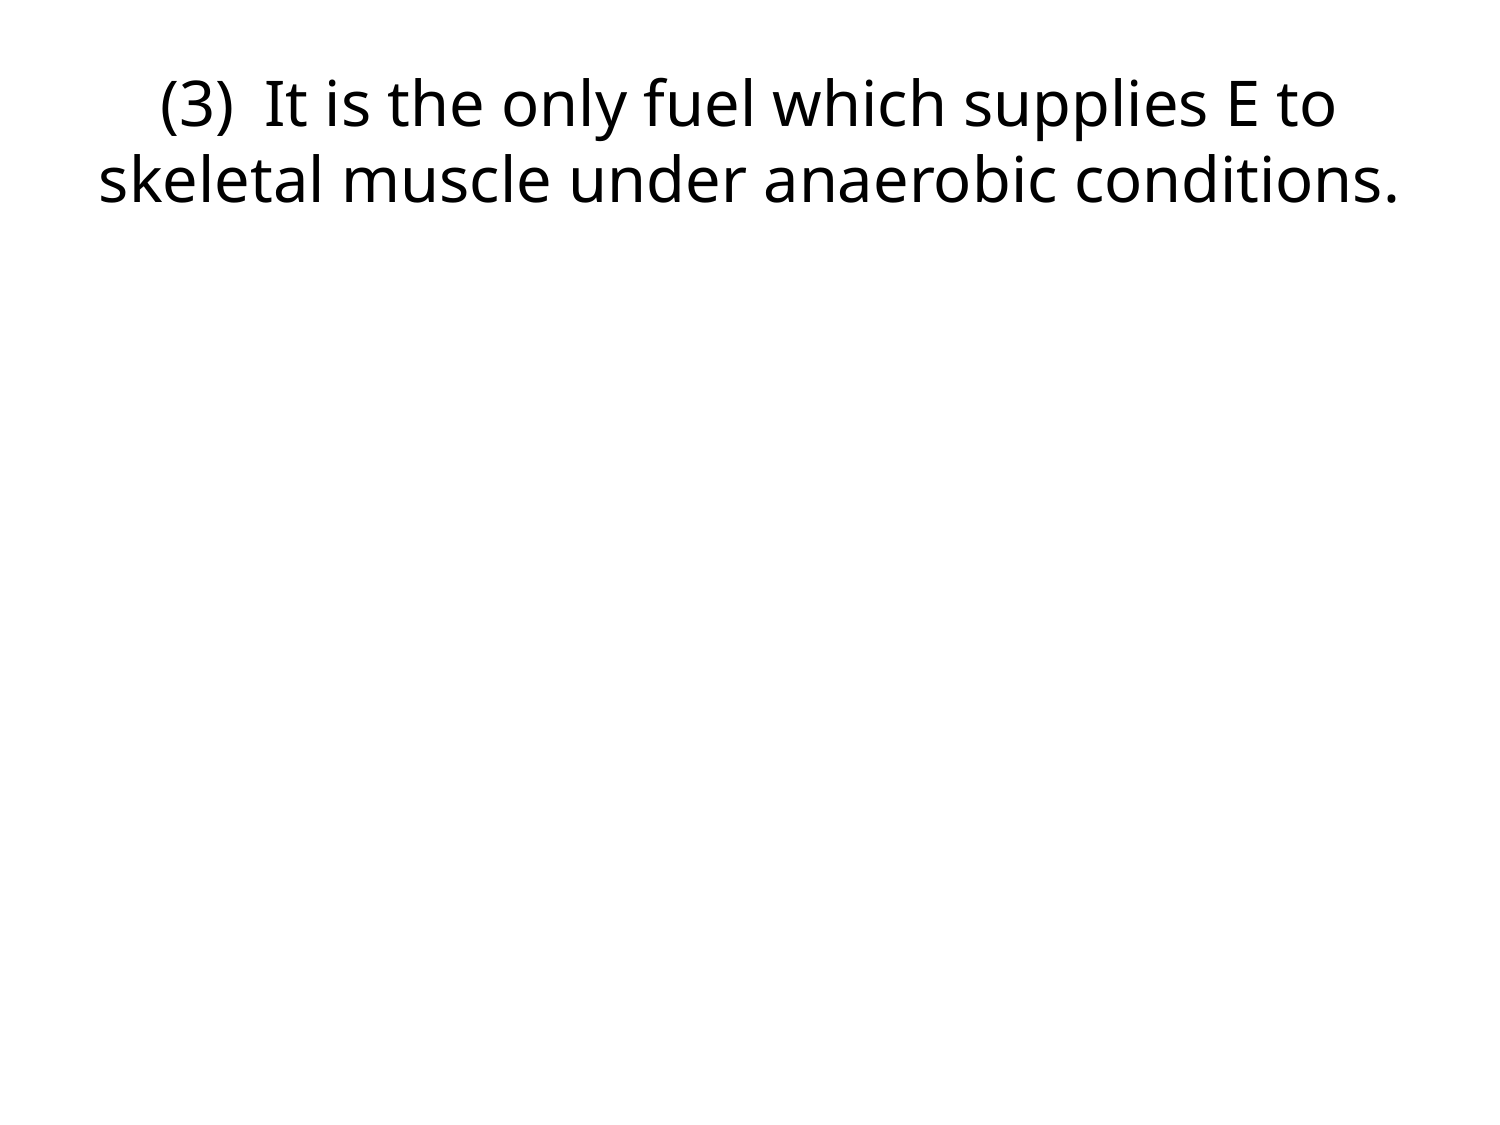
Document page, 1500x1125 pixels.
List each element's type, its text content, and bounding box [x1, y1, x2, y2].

title (3) It is the only fuel which supplies E to skeletal muscle under anaerobic conditions. [75, 45, 1425, 233]
